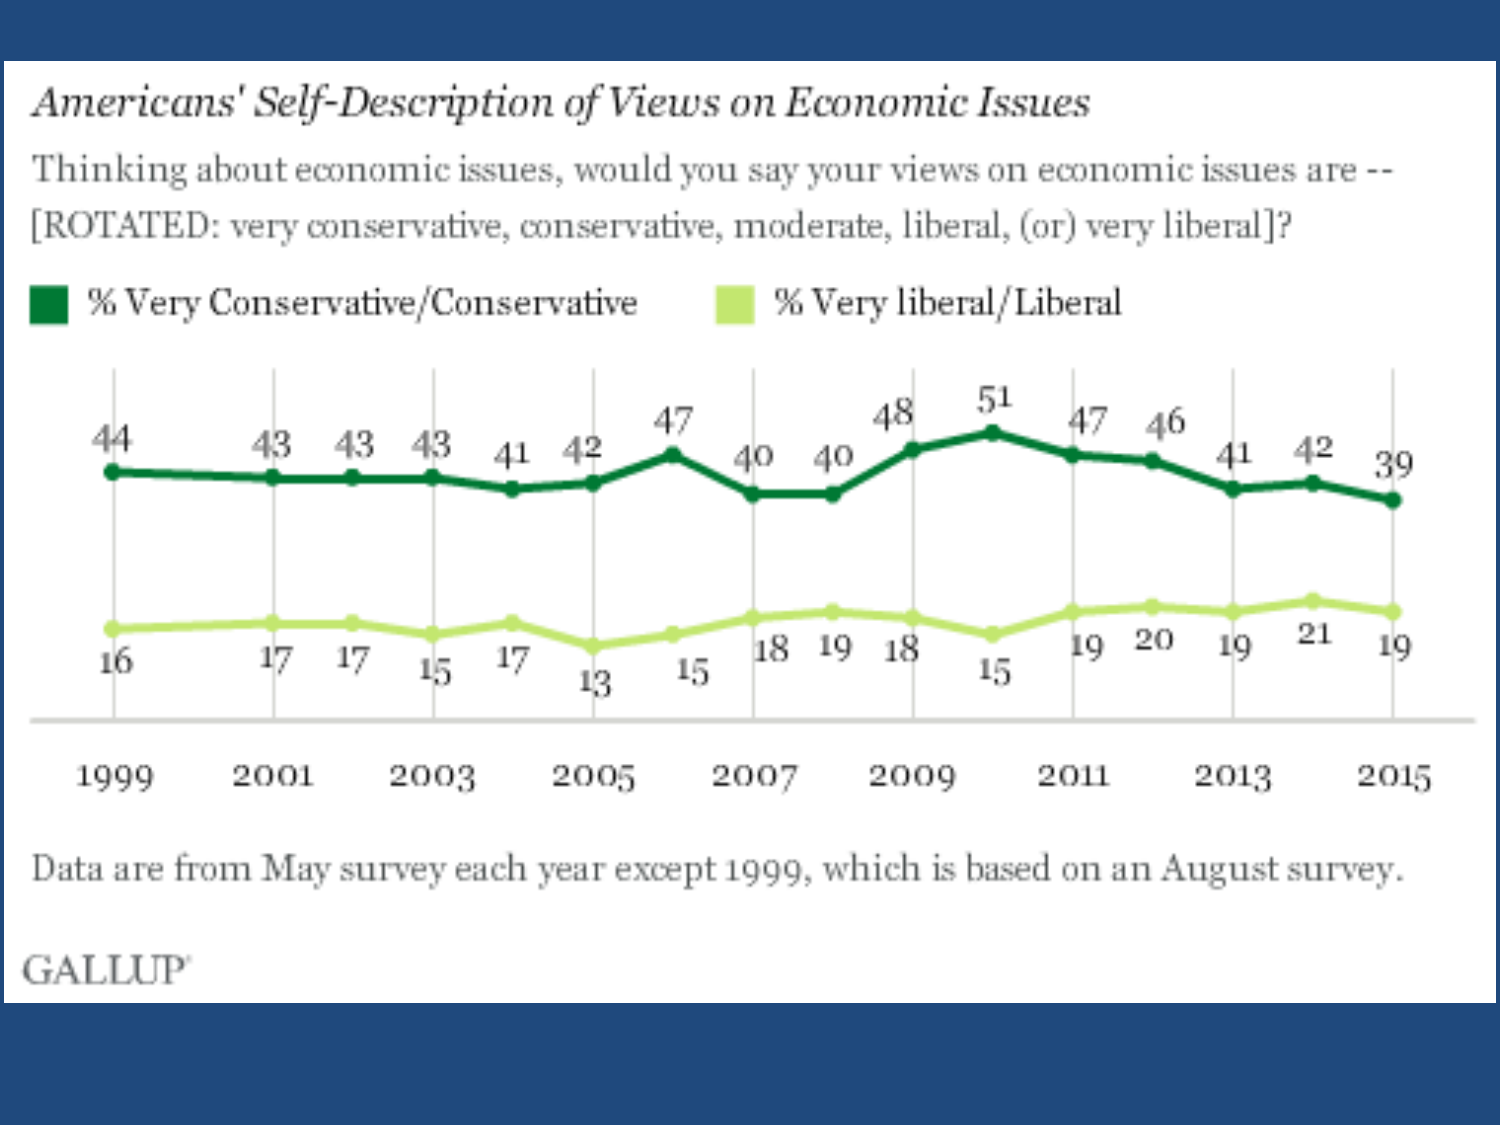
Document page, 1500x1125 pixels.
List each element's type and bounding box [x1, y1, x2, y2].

picture [4, 61, 1496, 1003]
